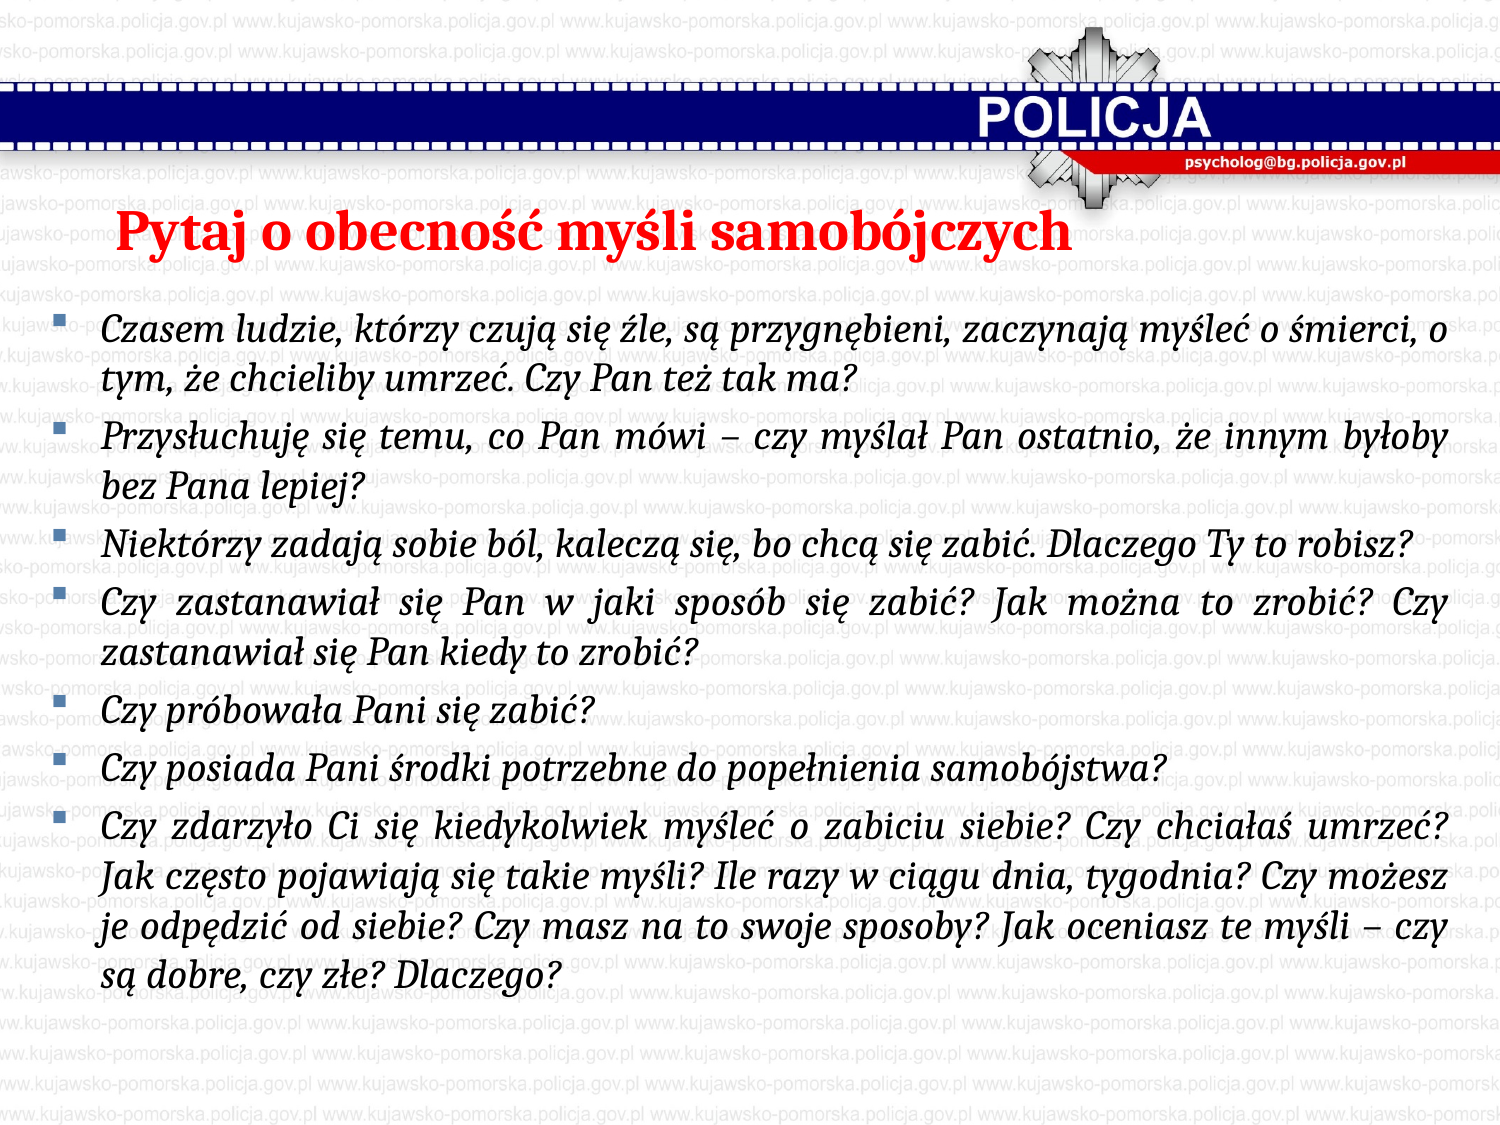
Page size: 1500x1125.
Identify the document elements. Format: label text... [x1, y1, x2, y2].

list Czasem ludzie, którzy czują się źle, są przygnębieni, zaczynają myśleć o śmierci, o tym, że chcieliby umrzeć. Czy Pan też tak ma? Przysłuchuję się temu, co Pan mówi – czy myślał Pan ostatnio, że innym byłoby bez Pana lepiej? Niektórzy zadają sobie ból, kaleczą się, bo chcą się zabić. Dlaczego Ty to robisz? Czy zastanawiał się Pan w jaki sposób się zabić? Jak można to zrobić? Czy zastanawiał się Pan kiedy to zrobić? Czy próbowała Pani się zabić? Czy posiada Pani środki potrzebne do popełnienia samobójstwa? Czy zdarzyło Ci się kiedykolwiek myśleć o zabiciu siebie? Czy chciałaś umrzeć? Jak często pojawiają się takie myśli? Ile razy w ciągu dnia, tygodnia? Czy możesz je odpędzić od siebie? Czy masz na to swoje sposoby? Jak oceniasz te myśli – czy są dobre, czy złe? Dlaczego? [35, 292, 1465, 1005]
picture [0, 0, 1500, 1125]
title Pytaj o obecność myśli samobójczych [100, 184, 1436, 282]
